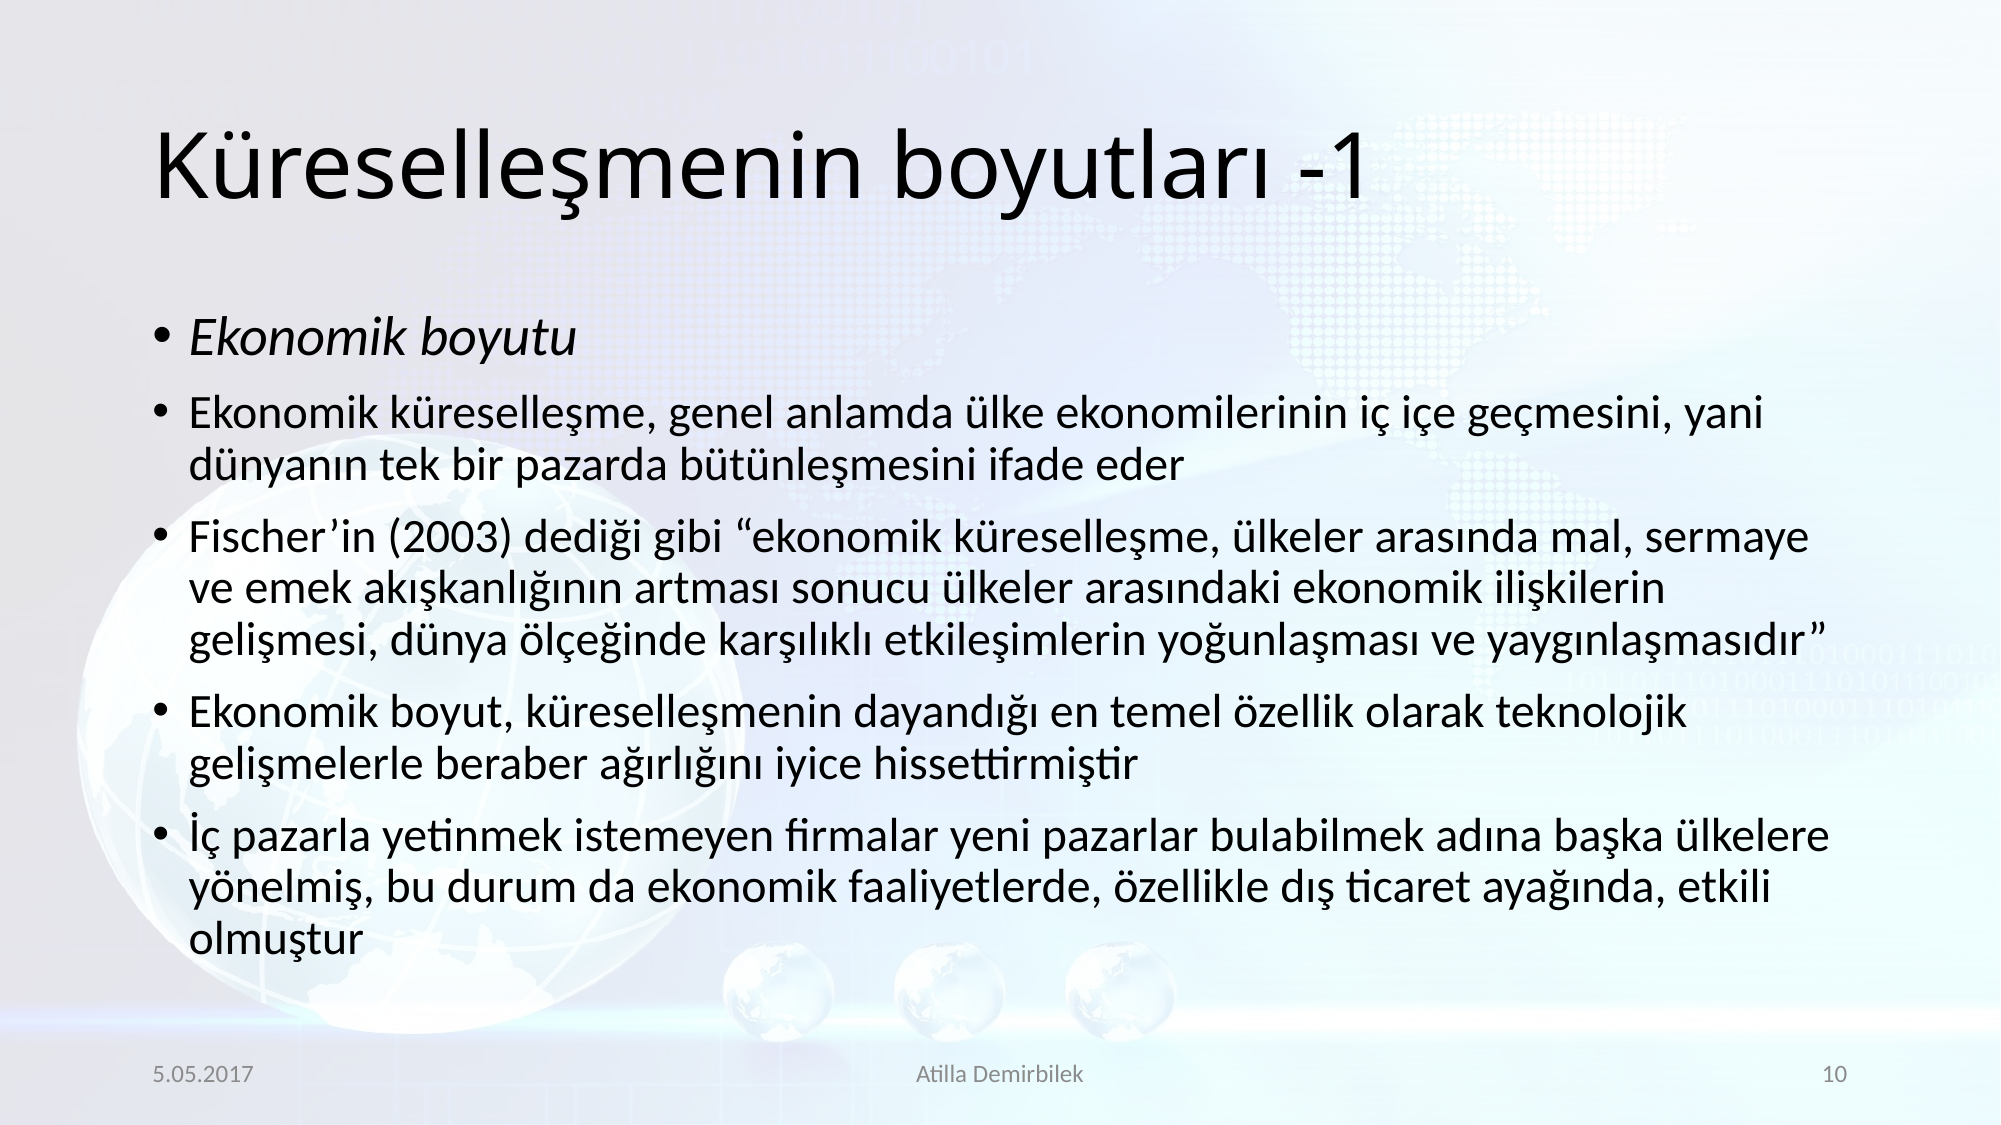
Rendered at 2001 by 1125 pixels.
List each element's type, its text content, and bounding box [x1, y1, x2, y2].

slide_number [137, 1042, 588, 1103]
slide_number 10 [1412, 1042, 1863, 1103]
footer Atilla Demirbilek [662, 1042, 1338, 1103]
title Küreselleşmenin boyutları -1 [137, 59, 1863, 278]
list Ekonomik boyutu Ekonomik küreselleşme, genel anlamda ülke ekonomilerinin iç içe geçmesini, yani dünyanın tek bir pazarda bütünleşmesini ifade eder Fischer’in (2003) dediği gibi “ekonomik küreselleşme, ülkeler arasında mal, sermaye ve emek akışkanlığının artması sonucu ülkeler arasındaki ekonomik ilişkilerin gelişmesi, dünya ölçeğinde karşılıklı etkileşimlerin yoğunlaşması ve yaygınlaşmasıdır” Ekonomik boyut, küreselleşmenin dayandığı en temel özellik olarak teknolojik gelişmelerle beraber ağırlığını iyice hissettirmiştir İç pazarla yetinmek istemeyen firmalar yeni pazarlar bulabilmek adına başka ülkelere yönelmiş, bu durum da ekonomik faaliyetlerde, özellikle dış ticaret ayağında, etkili olmuştur [137, 299, 1863, 1014]
